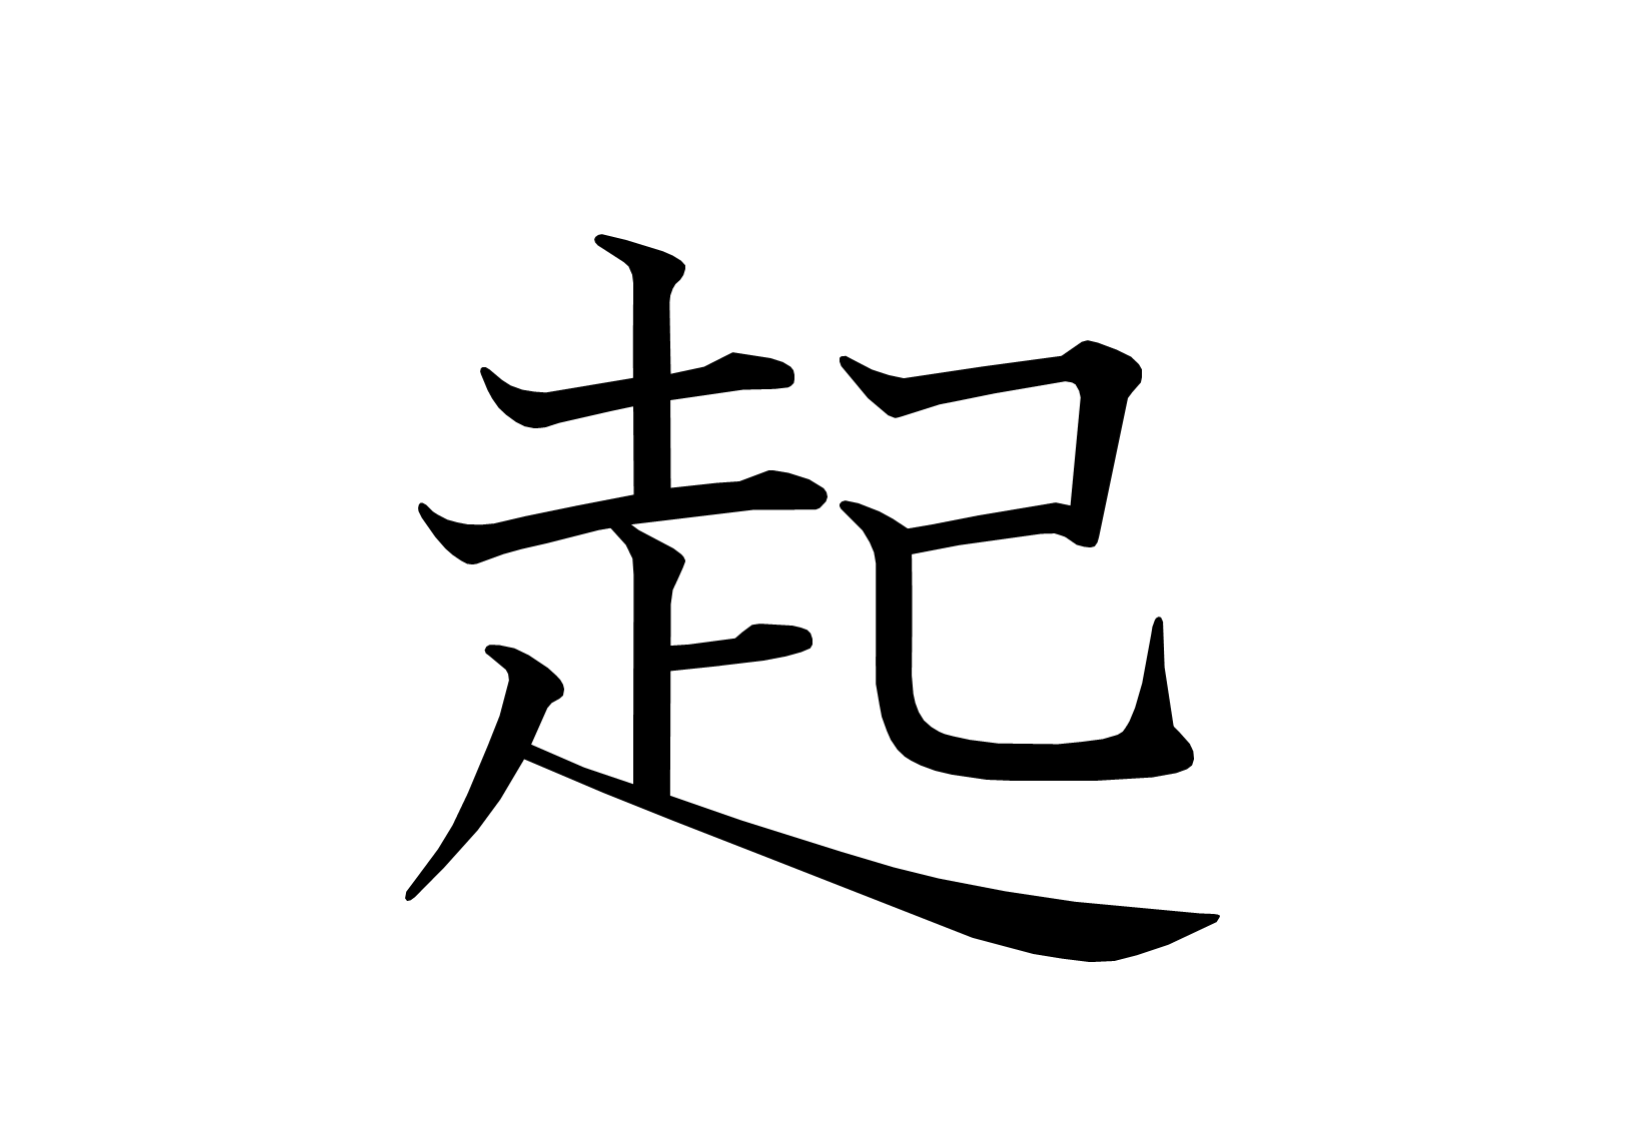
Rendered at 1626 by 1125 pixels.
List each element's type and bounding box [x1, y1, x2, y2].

picture [405, 234, 1220, 962]
